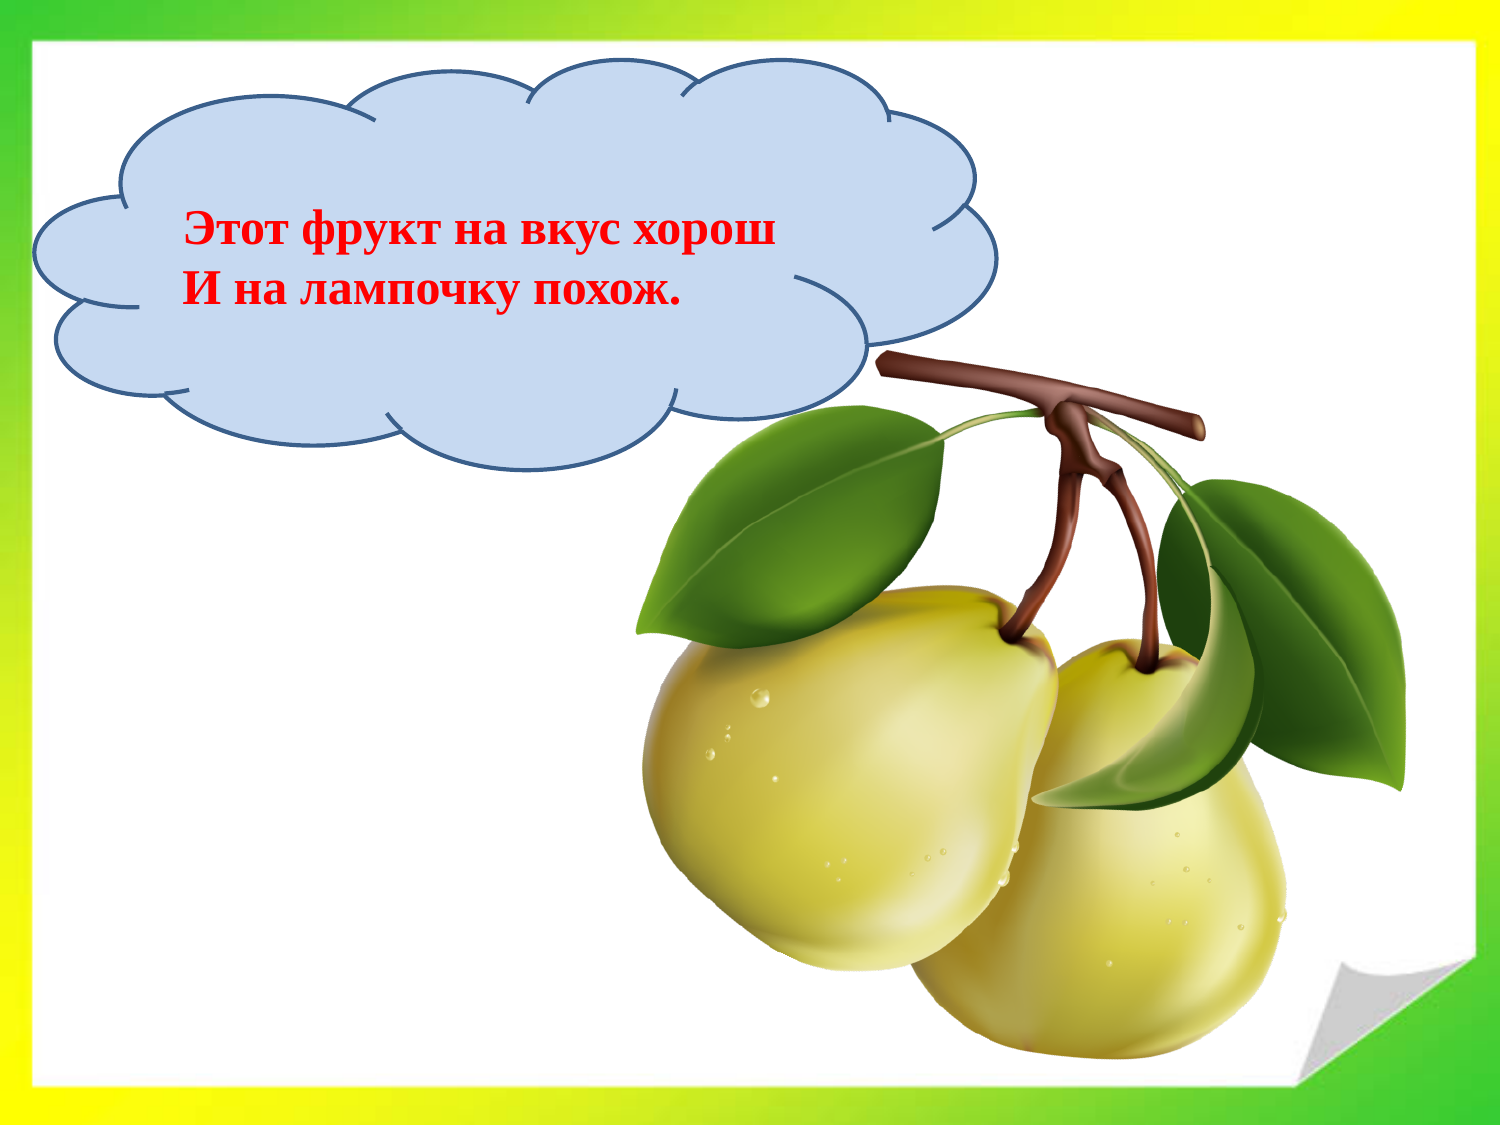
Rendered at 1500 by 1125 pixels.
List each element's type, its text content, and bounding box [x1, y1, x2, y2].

picture [0, 0, 1500, 1125]
text_box Этот фрукт на вкус хорош И на лампочку похож. [32, 57, 999, 473]
